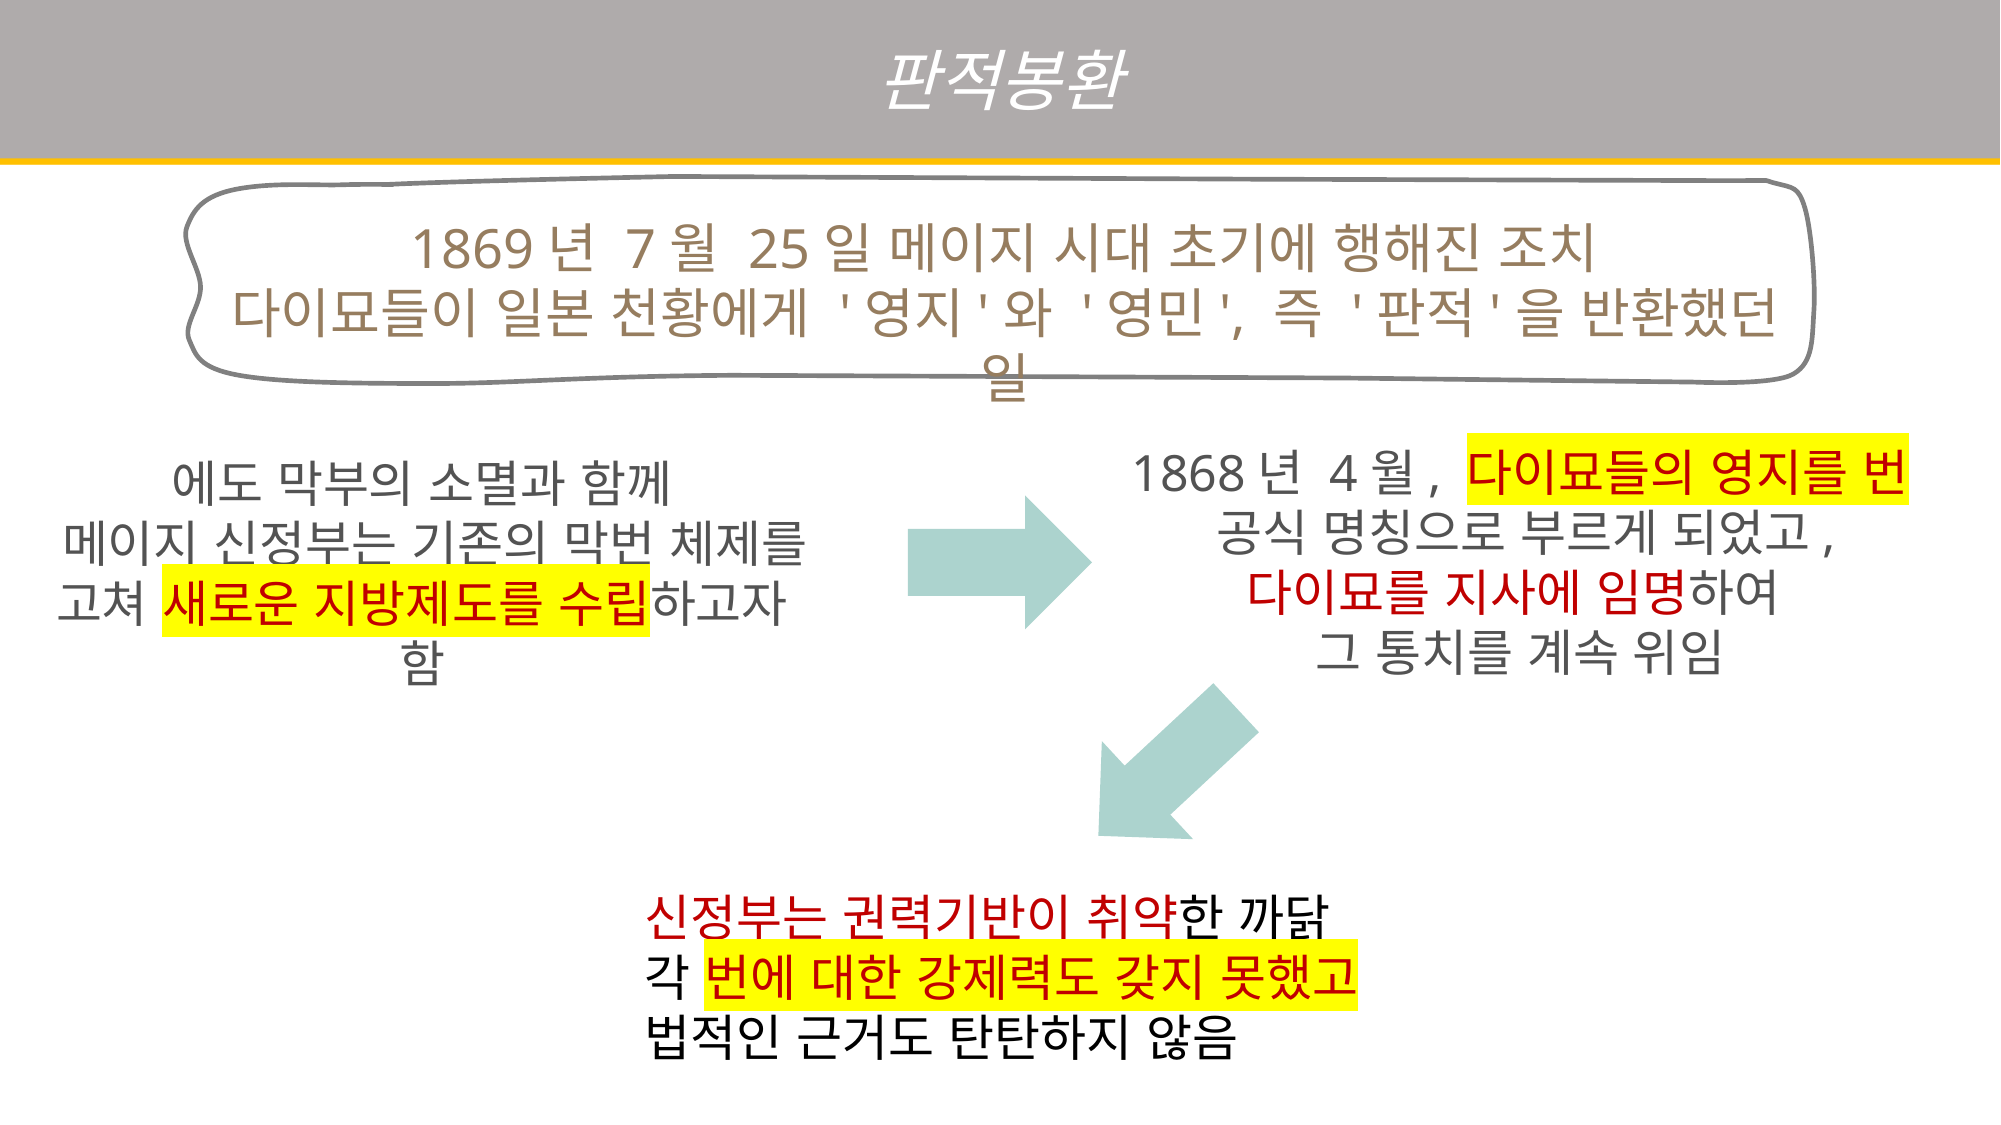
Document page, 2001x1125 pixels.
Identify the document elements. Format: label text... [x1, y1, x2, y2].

text_box [1097, 681, 1261, 841]
text_box [197, 175, 1806, 206]
text_box 1869년 7월 25일 메이지 시대 초기에 행해진 조치 다이묘들이 일본 천황에게 '영지'와 '영민', 즉 '판적'을 반환했던 일 [185, 206, 1826, 417]
text_box 1868년 4월, 다이묘들의 영지를 번 공식 명칭으로 부르게 되었고, 다이묘를 지사에 임명하여 그 통치를 계속 위임 [1040, 433, 2000, 689]
text_box 에도 막부의 소멸과 함께 메이지 신정부는 기존의 막번 체제를 고쳐 새로운 지방제도를 수립하고자 함 [11, 444, 833, 700]
text_box 신정부는 권력기반이 취약한 까닭 각 번에 대한 강제력도 갖지 못했고 법적인 근거도 탄탄하지 않음 [629, 879, 1451, 1075]
text_box 판적봉환 [0, 0, 2000, 159]
text_box [906, 492, 1094, 632]
